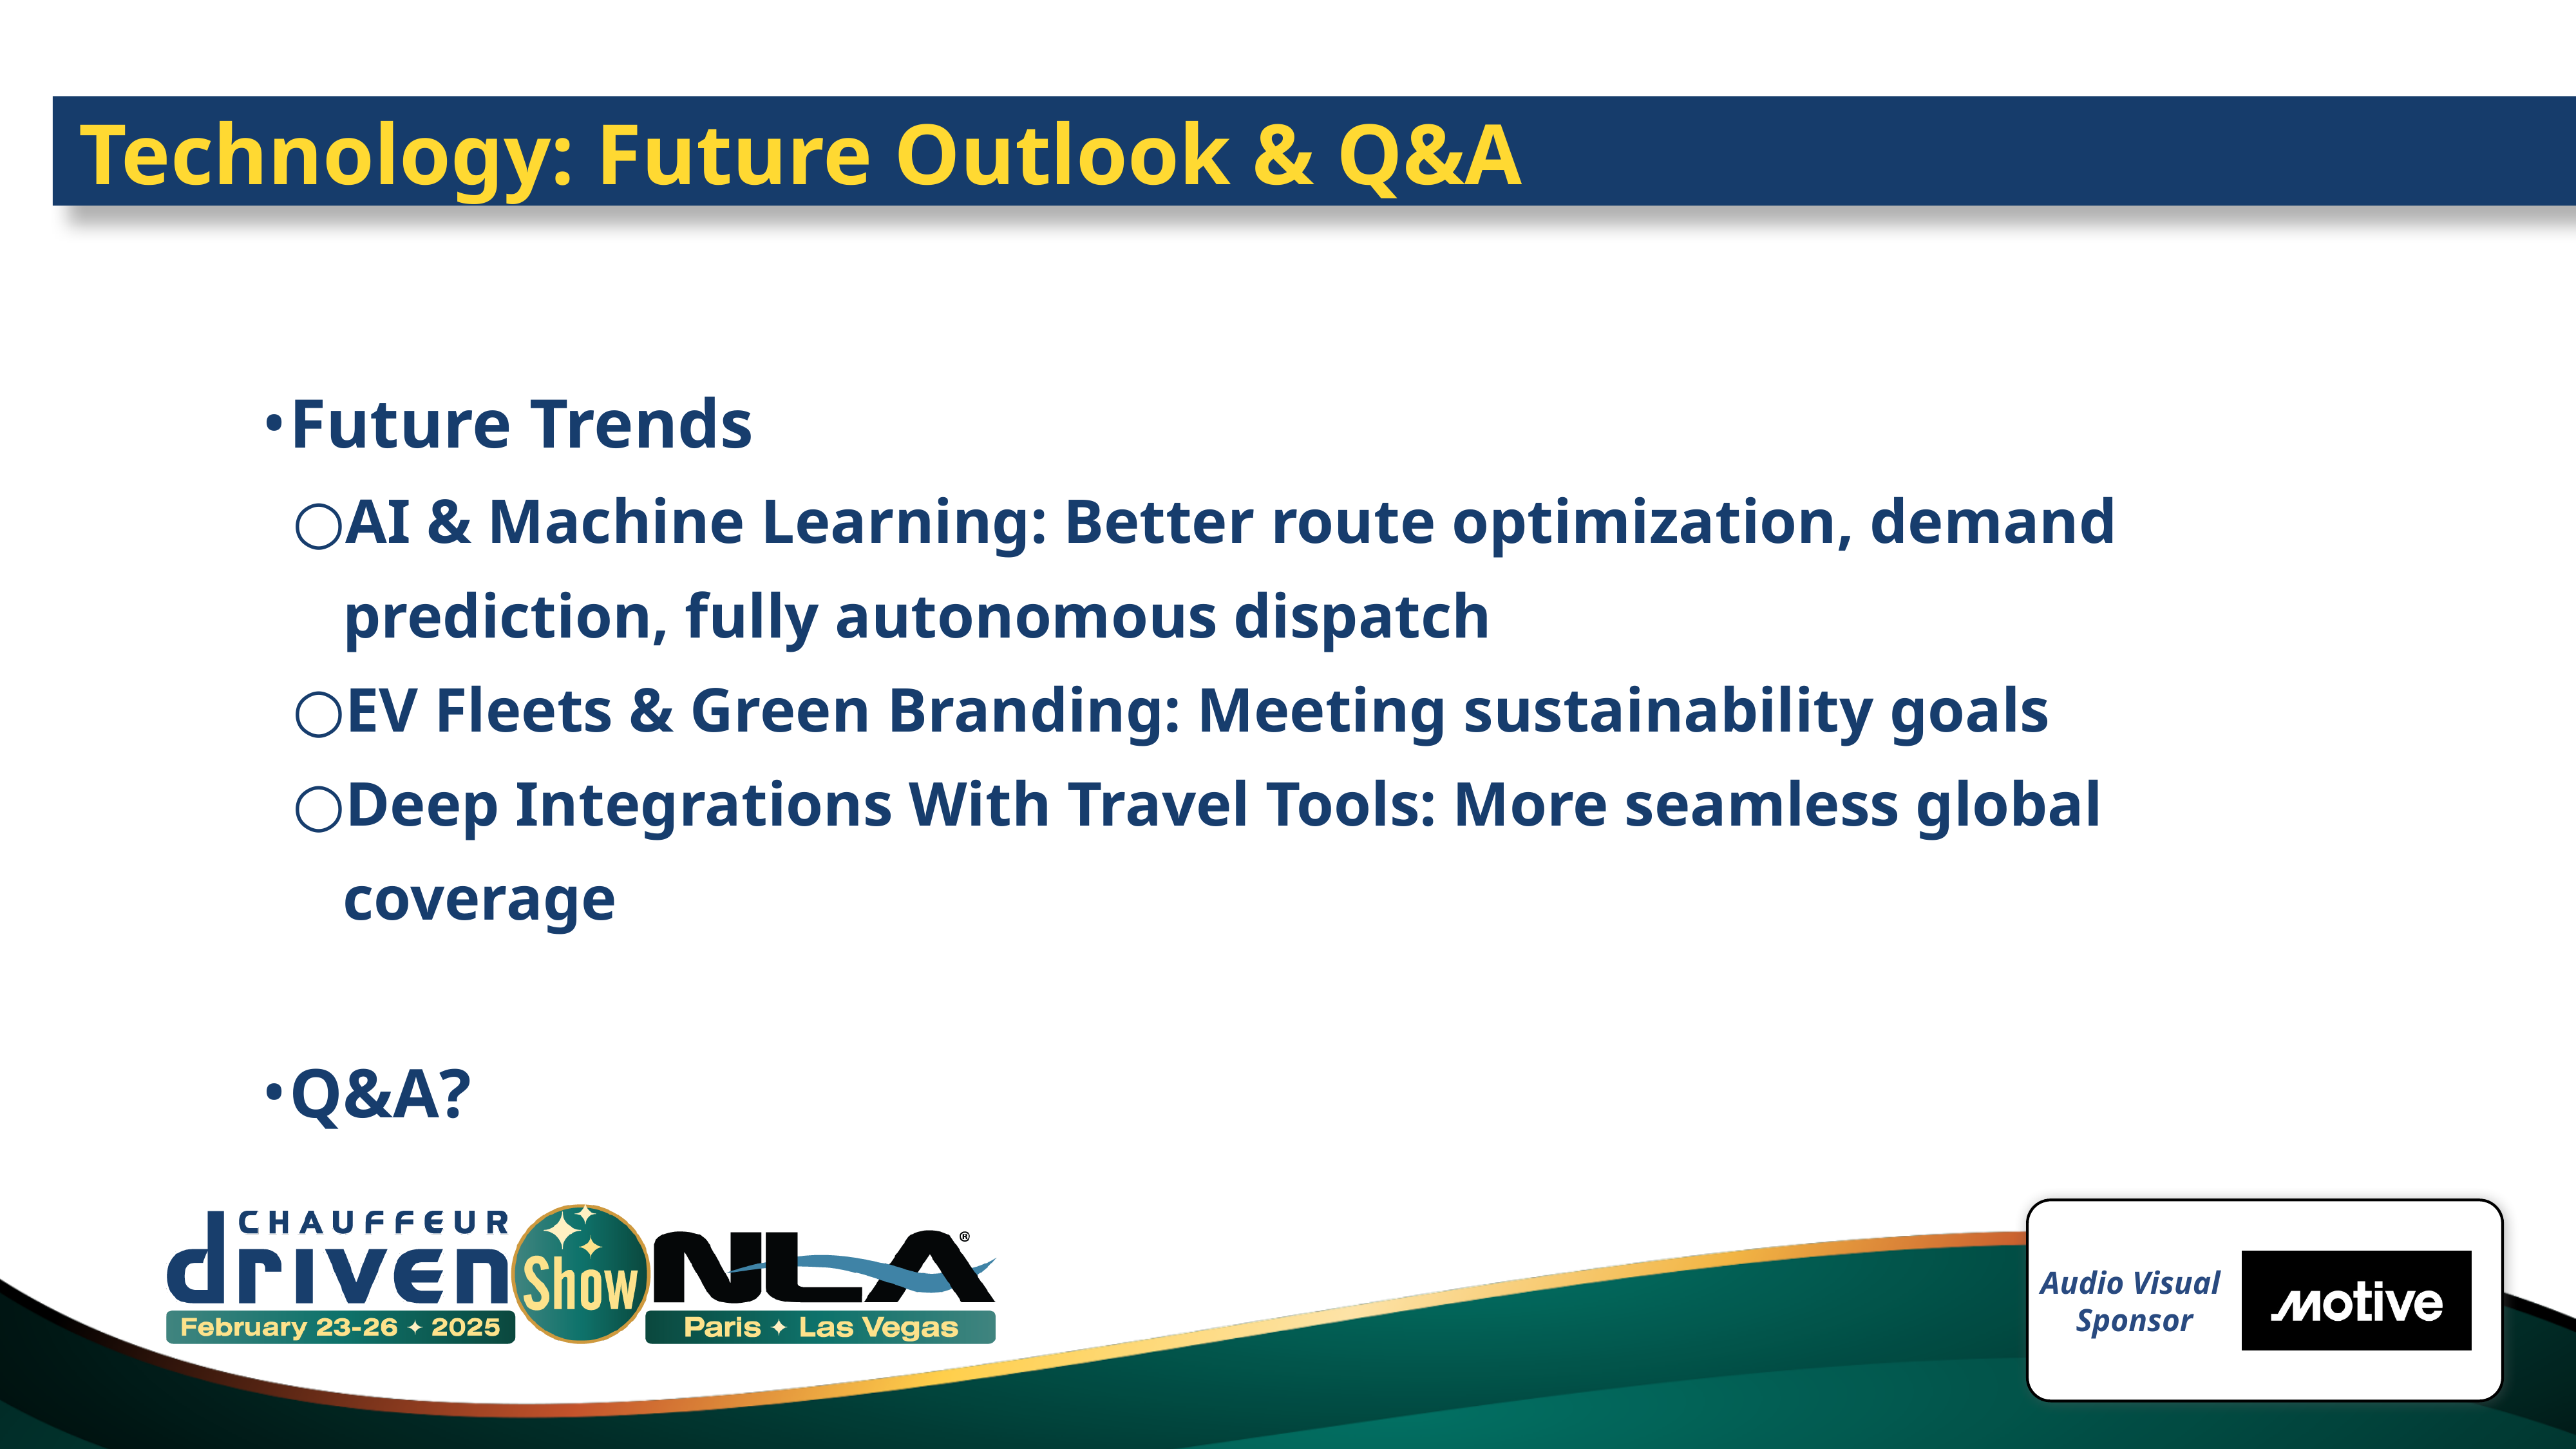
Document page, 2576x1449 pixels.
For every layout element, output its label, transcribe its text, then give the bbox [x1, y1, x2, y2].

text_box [2027, 1250, 2472, 1350]
text_box Future Trends AI & Machine Learning: Better route optimization, demand prediction, fully autonomous dispatch EV Fleets & Green Branding: Meeting sustainability goals Deep Integrations With Travel Tools: More seamless global coverage Q&A? [241, 352, 2387, 1136]
picture [0, 1201, 2576, 1449]
text_box [2031, 1200, 2499, 1211]
text_box Technology: Future Outlook & Q&A [52, 96, 2576, 206]
